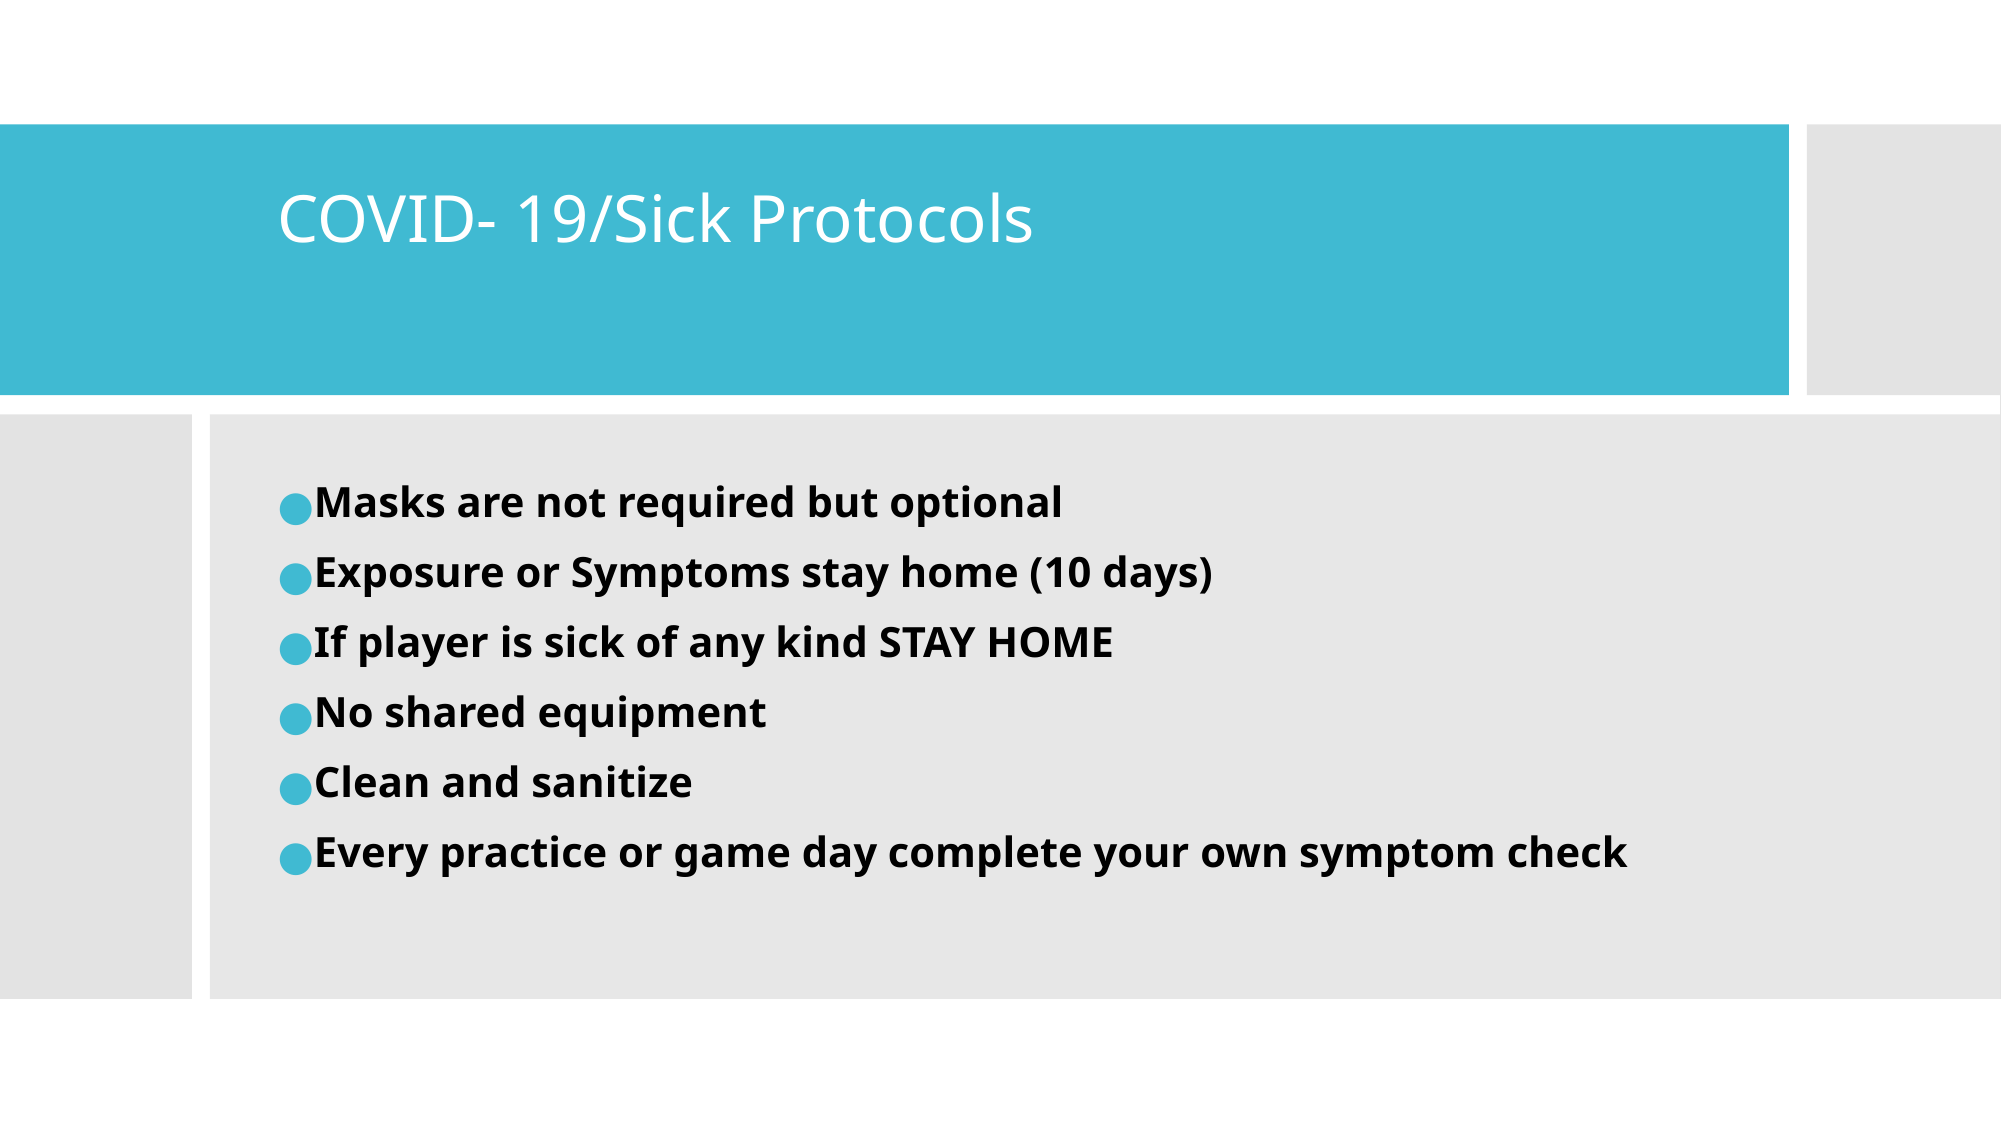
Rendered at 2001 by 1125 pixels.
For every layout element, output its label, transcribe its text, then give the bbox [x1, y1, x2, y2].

list Masks are not required but optional Exposure or Symptoms stay home (10 days) If player is sick of any kind STAY HOME No shared equipment Clean and sanitize Every practice or game day complete your own symptom check [262, 415, 1737, 999]
text_box [0, 0, 2000, 1125]
text_box [1806, 124, 2000, 396]
title COVID- 19/Sick Protocols [262, 178, 1737, 343]
text_box [209, 414, 2000, 999]
text_box [0, 414, 192, 999]
text_box [0, 124, 1789, 396]
